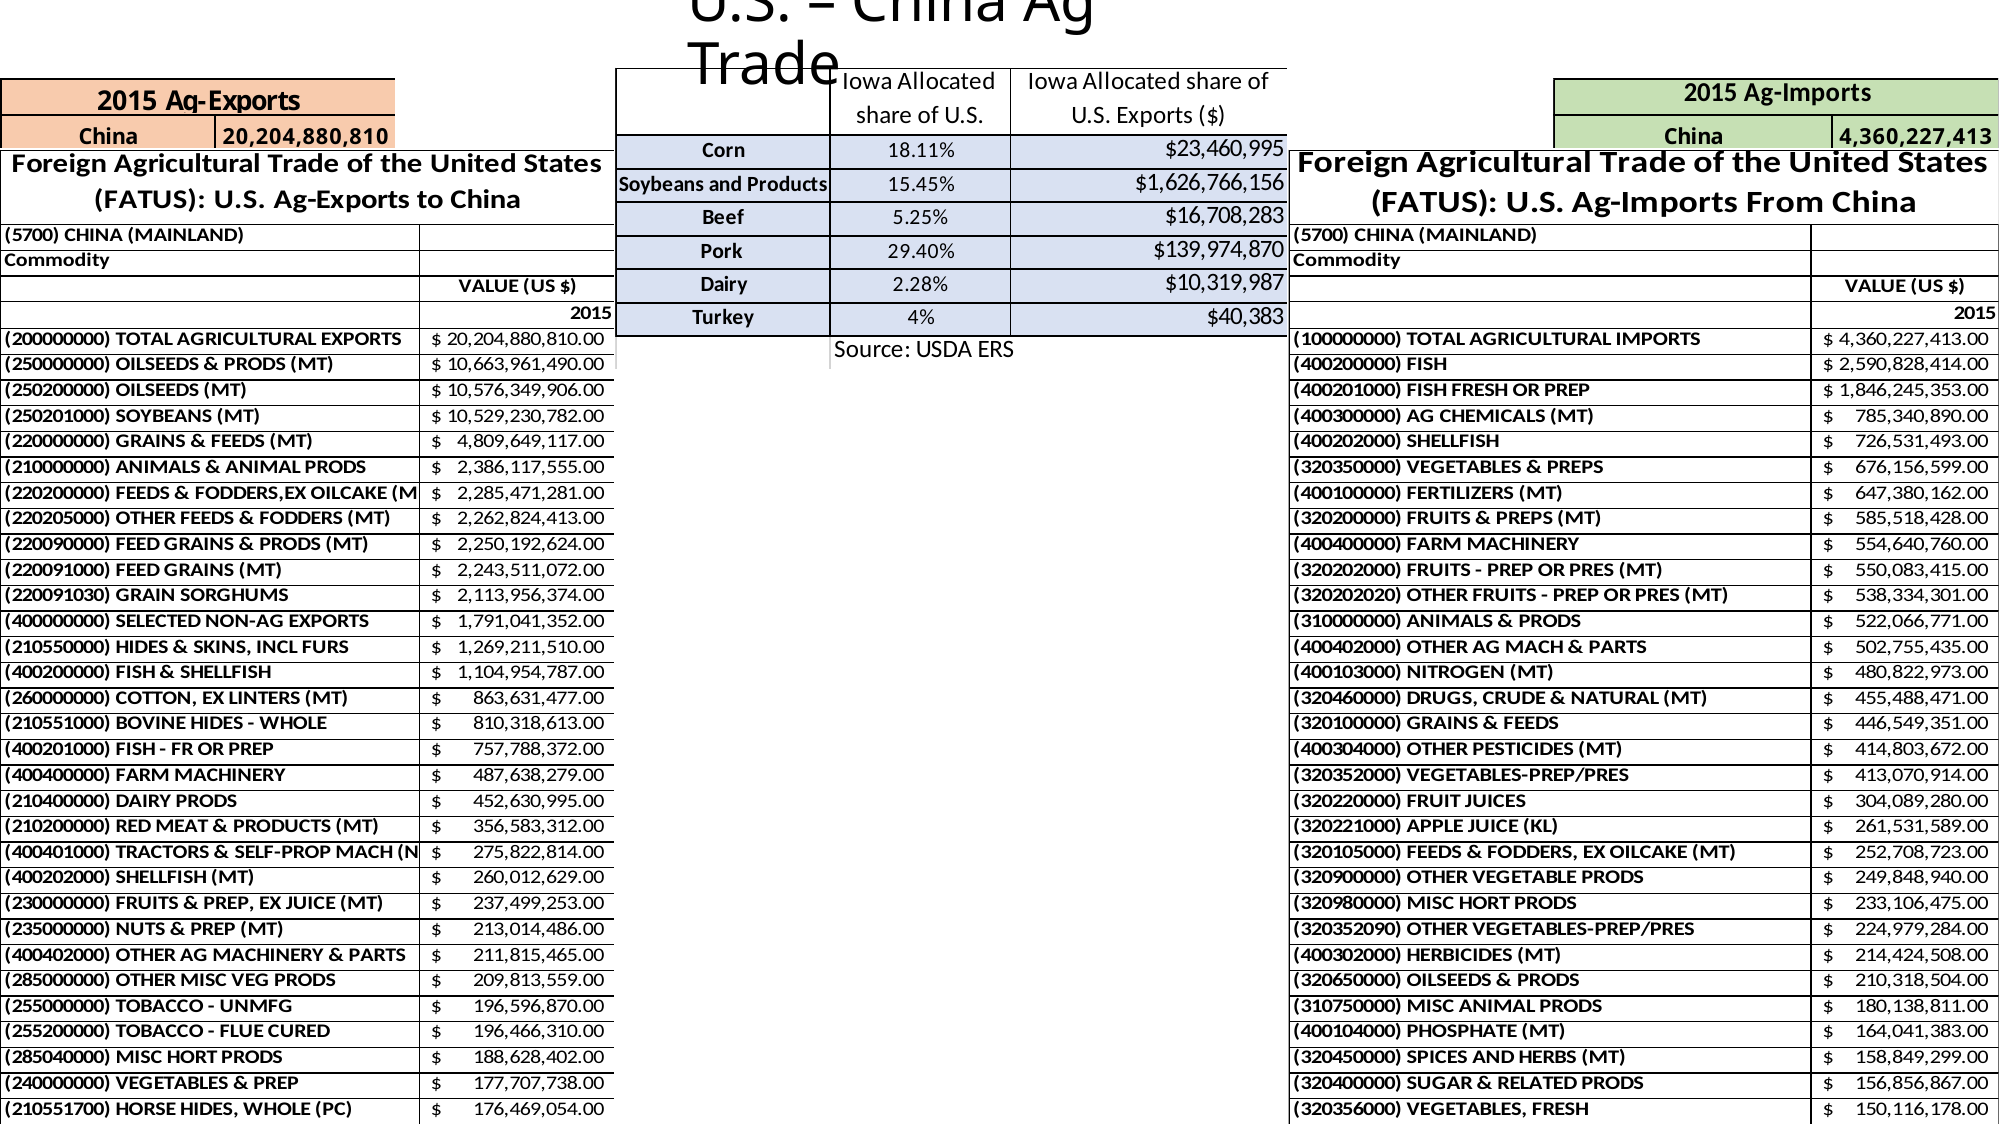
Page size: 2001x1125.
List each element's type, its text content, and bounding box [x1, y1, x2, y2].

title U.S. – China Ag Trade [672, 0, 1232, 67]
picture [0, 67, 2000, 1125]
